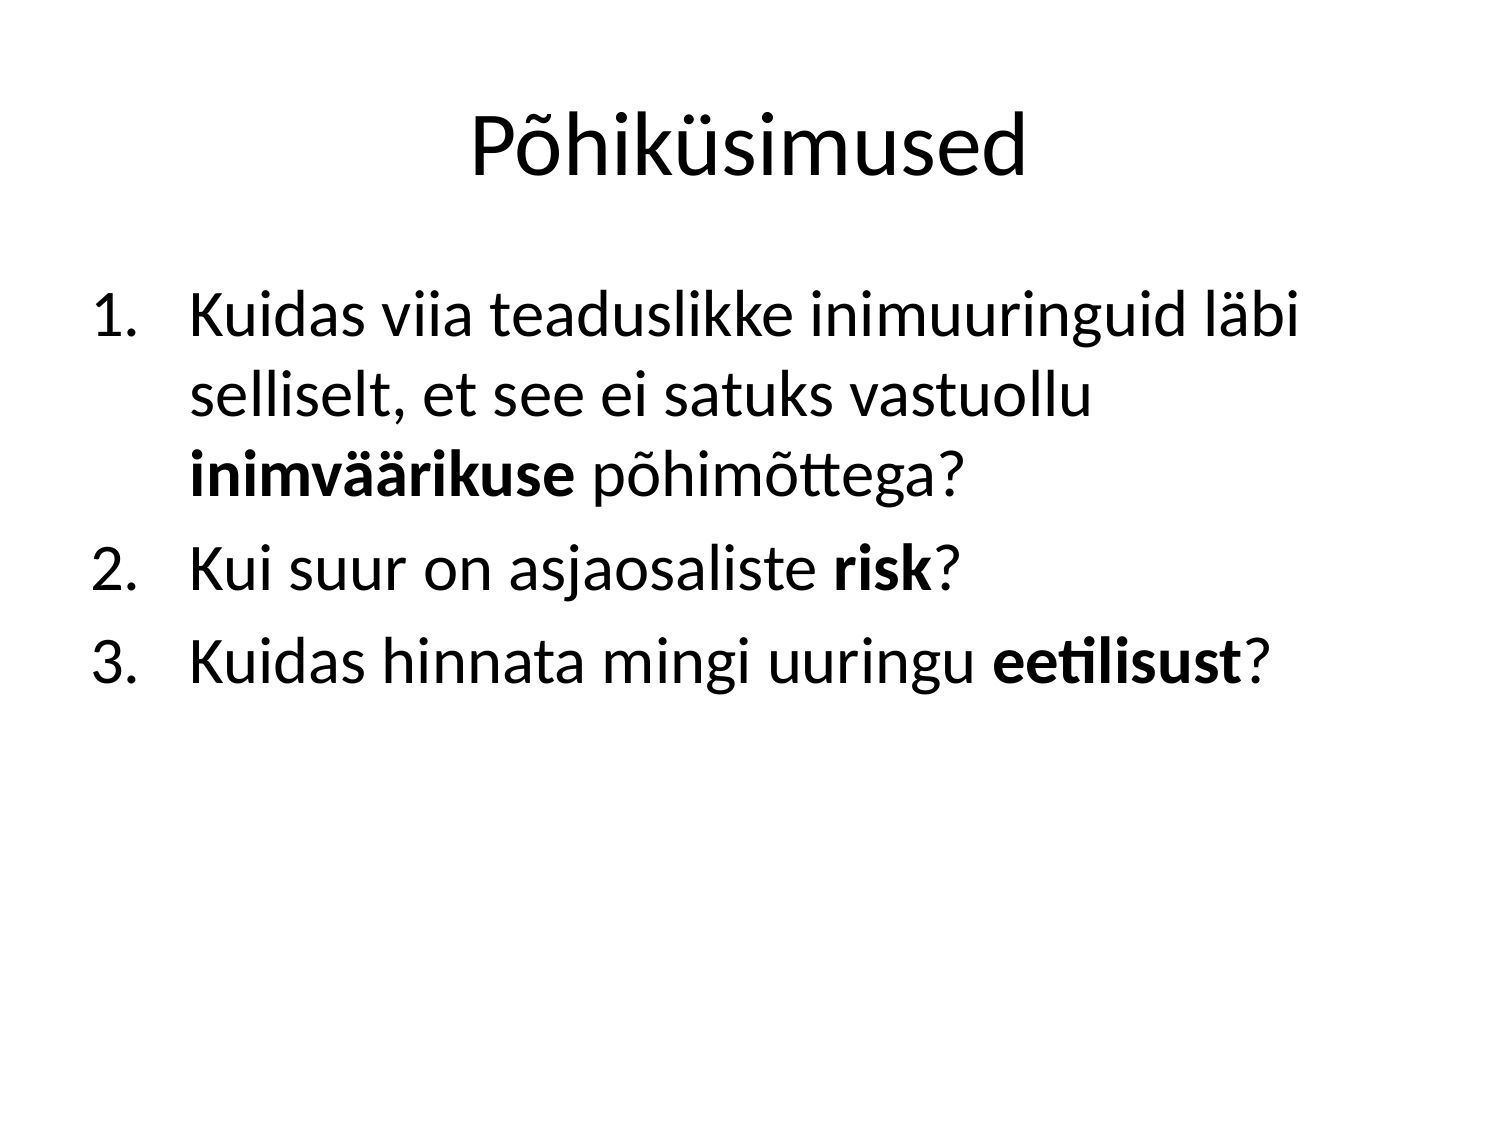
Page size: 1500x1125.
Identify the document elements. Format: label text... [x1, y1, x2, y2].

list Kuidas viia teaduslikke inimuuringuid läbi selliselt, et see ei satuks vastuollu inimväärikuse põhimõttega? Kui suur on asjaosaliste risk? Kuidas hinnata mingi uuringu eetilisust? [75, 262, 1425, 1005]
title Põhiküsimused [75, 45, 1425, 233]
